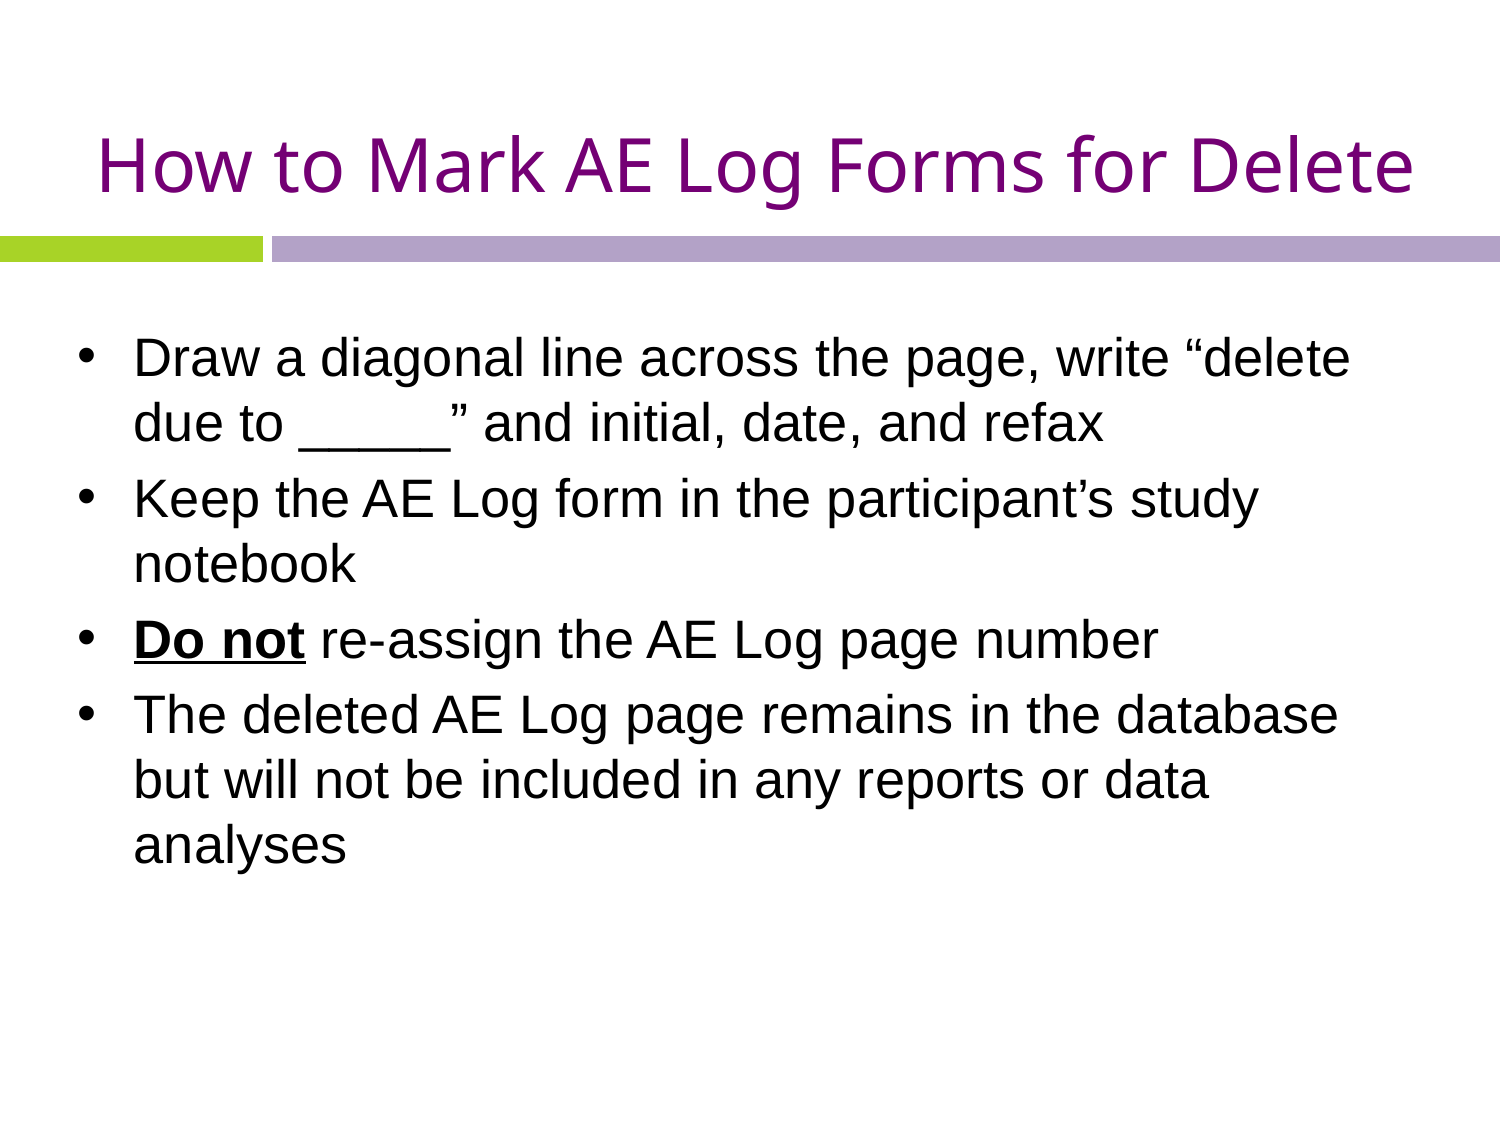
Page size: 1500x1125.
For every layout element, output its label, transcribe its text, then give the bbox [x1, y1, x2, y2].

list Draw a diagonal line across the page, write “delete due to _____” and initial, date, and refax Keep the AE Log form in the participant’s study notebook Do not re-assign the AE Log page number The deleted AE Log page remains in the database but will not be included in any reports or data analyses [62, 315, 1413, 1121]
title How to Mark AE Log Forms for Delete [50, 99, 1463, 225]
picture [0, 236, 1500, 262]
